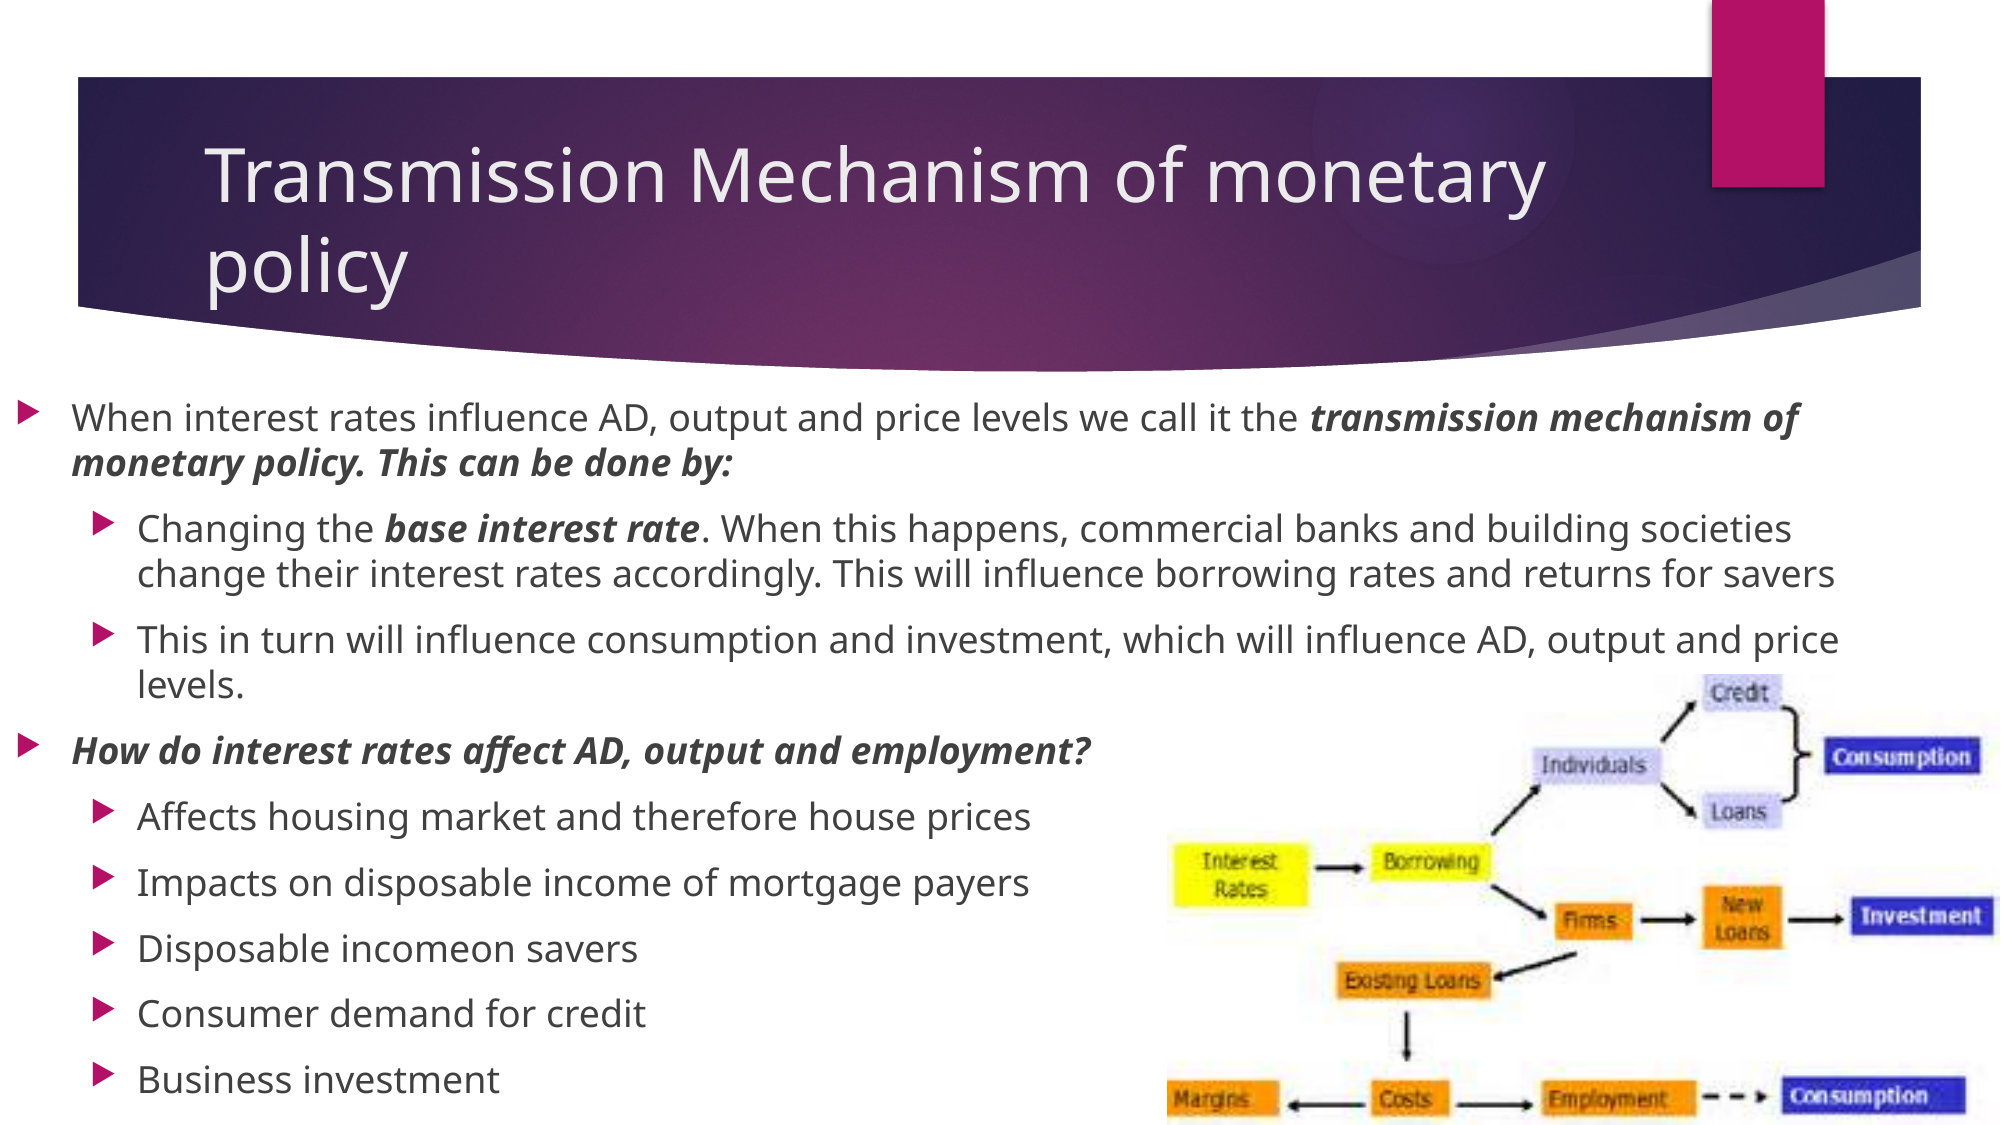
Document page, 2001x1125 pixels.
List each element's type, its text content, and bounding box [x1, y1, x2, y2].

picture [1167, 673, 2000, 1125]
title Transmission Mechanism of monetary policy [189, 159, 1627, 276]
list When interest rates influence AD, output and price levels we call it the transmission mechanism of monetary policy. This can be done by: Changing the base interest rate. When this happens, commercial banks and building societies change their interest rates accordingly. This will influence borrowing rates and returns for savers This in turn will influence consumption and investment, which will influence AD, output and price levels. How do interest rates affect AD, output and employment? Affects housing market and therefore house prices Impacts on disposable income of mortgage payers Disposable incomeon savers Consumer demand for credit Business investment [0, 386, 1898, 1080]
